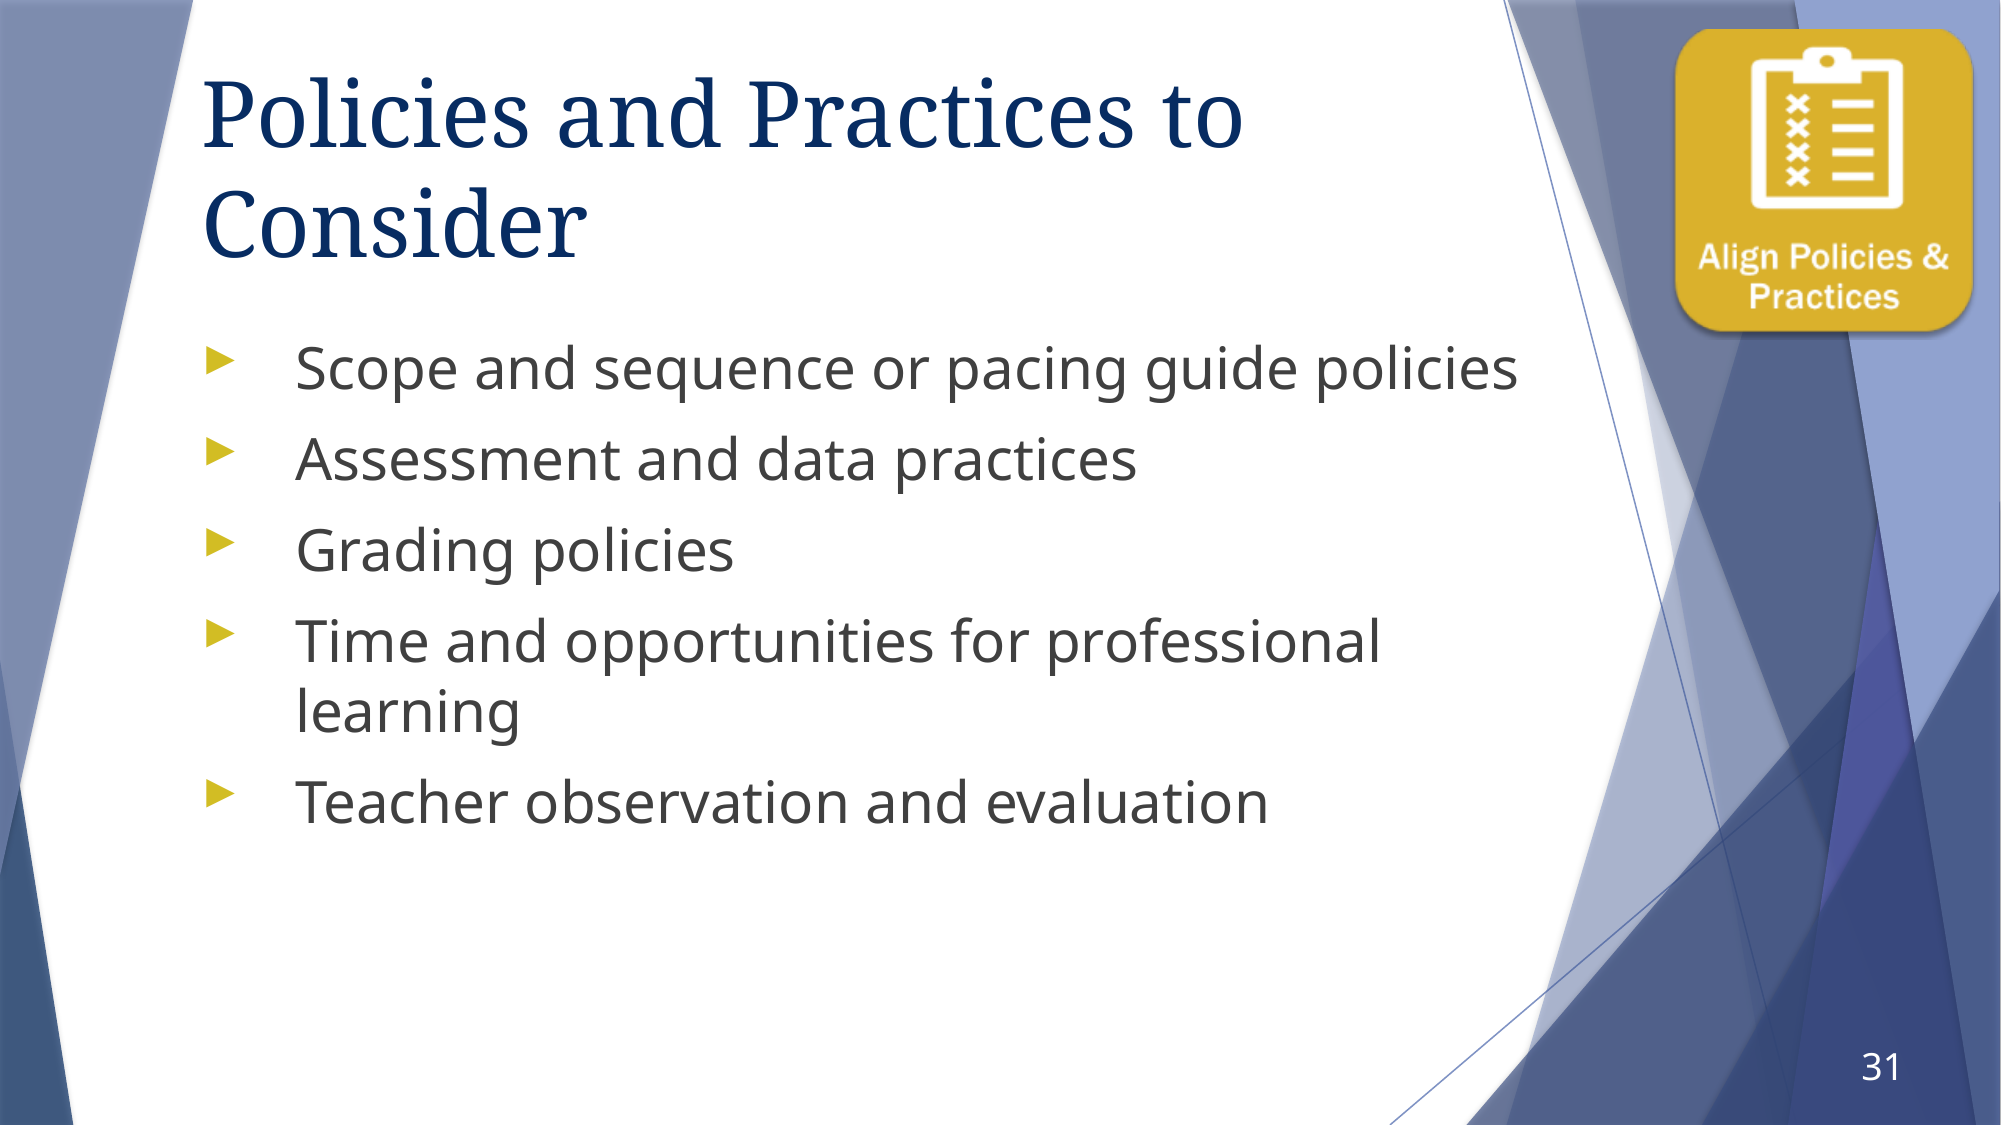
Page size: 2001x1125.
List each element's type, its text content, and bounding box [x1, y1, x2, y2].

title Policies and Practices to Consider [186, 48, 1562, 265]
picture [1665, 28, 1983, 341]
slide_number 31 [1807, 1035, 1920, 1095]
list Scope and sequence or pacing guide policies Assessment and data practices Grading policies Time and opportunities for professional learning Teacher observation and evaluation [186, 324, 1638, 1095]
